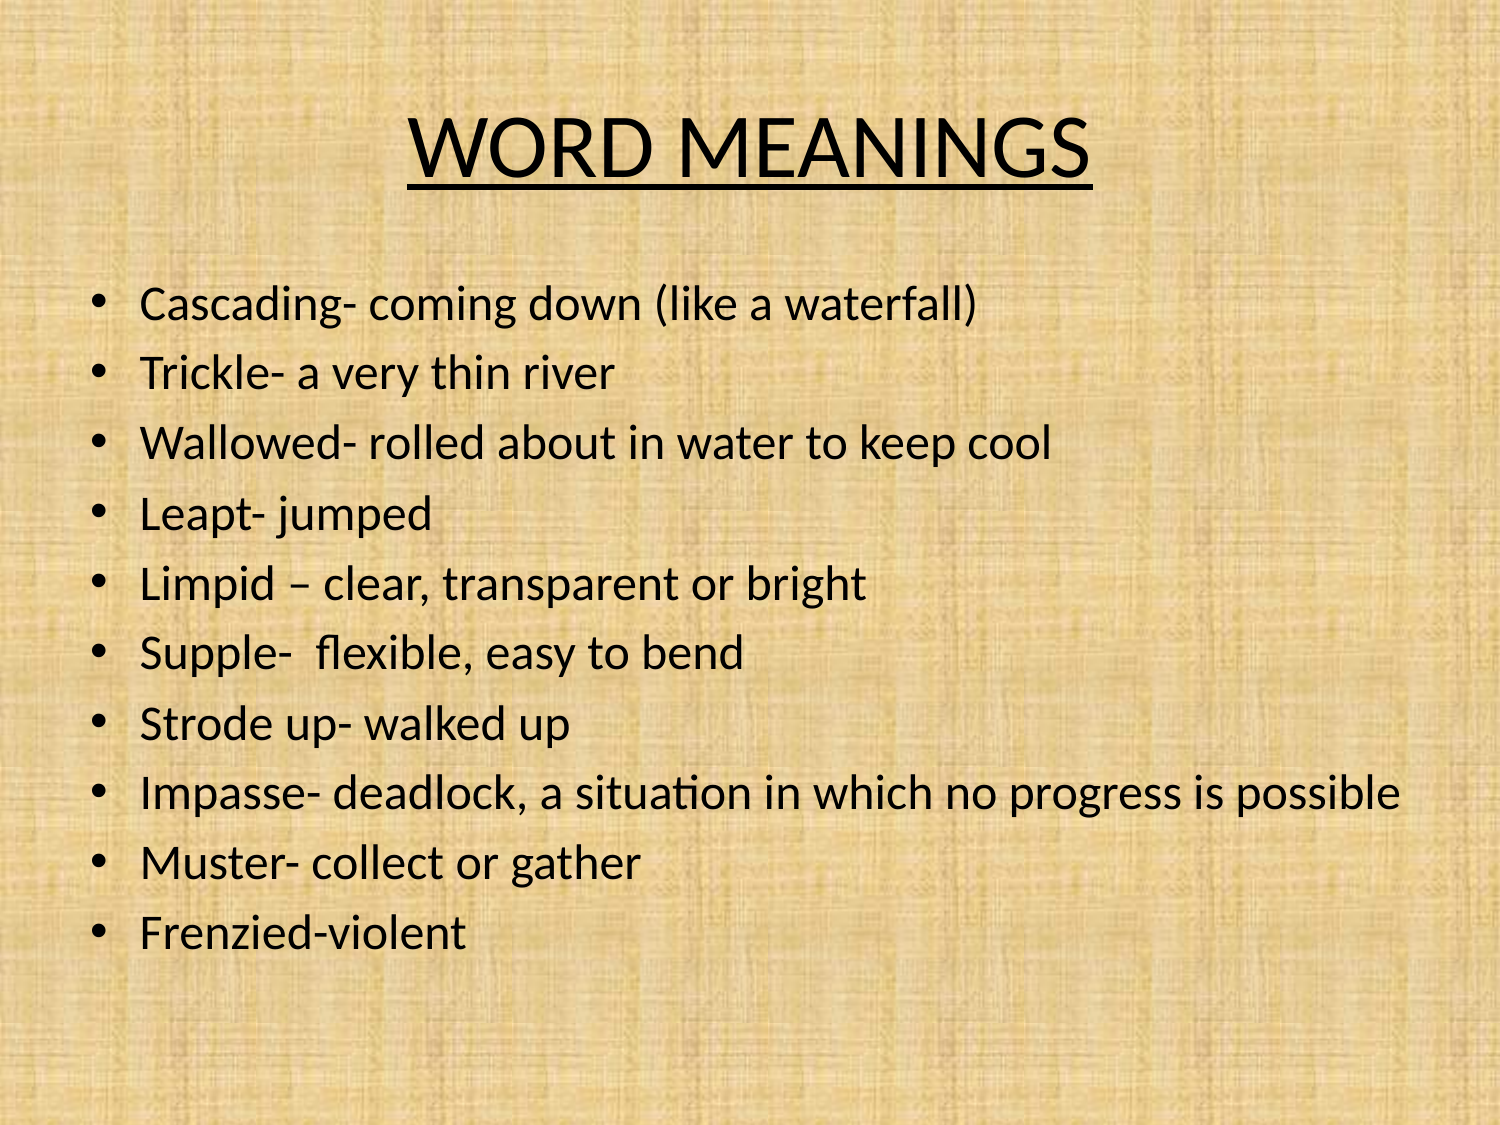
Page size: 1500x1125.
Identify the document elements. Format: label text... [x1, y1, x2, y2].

picture [0, 0, 1500, 1125]
list Cascading- coming down (like a waterfall) Trickle- a very thin river Wallowed- rolled about in water to keep cool Leapt- jumped Limpid – clear, transparent or bright Supple- flexible, easy to bend Strode up- walked up Impasse- deadlock, a situation in which no progress is possible Muster- collect or gather Frenzied-violent [75, 262, 1425, 1005]
title WORD MEANINGS [75, 45, 1425, 238]
